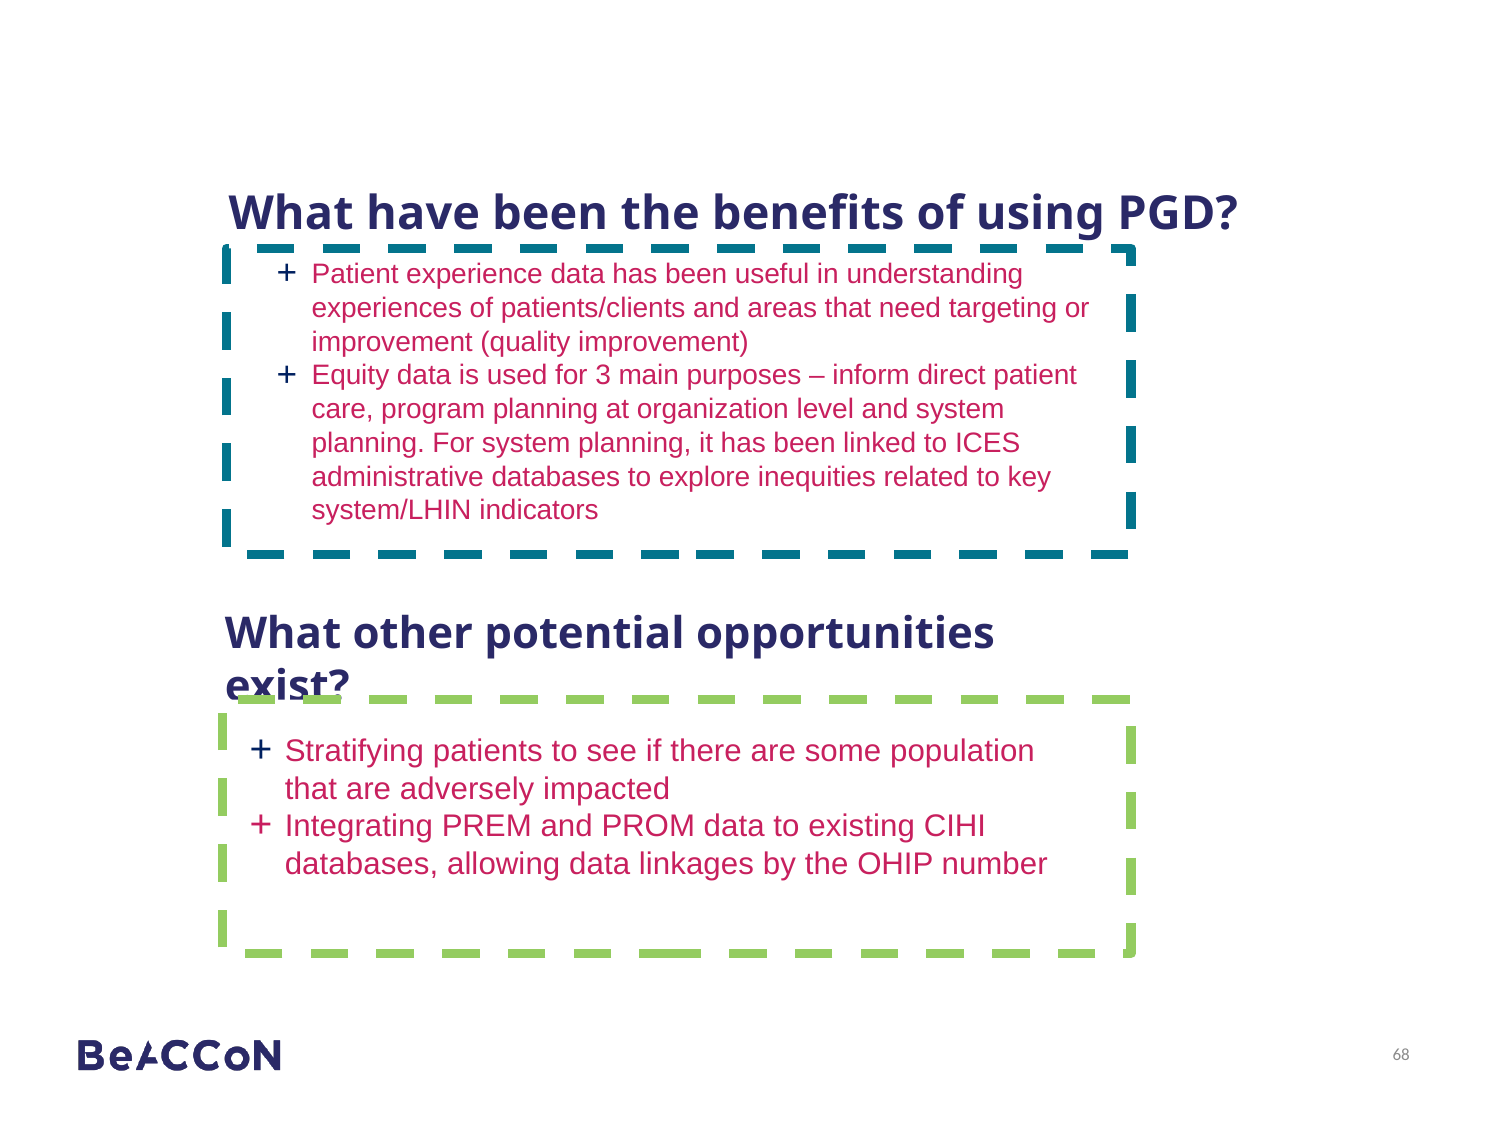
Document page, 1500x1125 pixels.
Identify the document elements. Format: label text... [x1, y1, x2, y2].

slide_number 68 [1341, 1023, 1425, 1084]
text_box What other potential opportunities exist? [213, 602, 1101, 712]
text_box [224, 246, 1133, 557]
text_box [220, 697, 1133, 955]
text_box Stratifying patients to see if there are some population that are adversely impacted Integrating PREM and PROM data to existing CIHI databases, allowing data linkages by the OHIP number [234, 723, 1080, 918]
title What have been the benefits of using PGD? [213, 157, 1276, 264]
picture [72, 1034, 283, 1073]
text_box Patient experience data has been useful in understanding experiences of patients/clients and areas that need targeting or improvement (quality improvement) Equity data is used for 3 main purposes – inform direct patient care, program planning at organization level and system planning. For system planning, it has been linked to ICES administrative databases to explore inequities related to key system/LHIN indicators [261, 248, 1115, 533]
